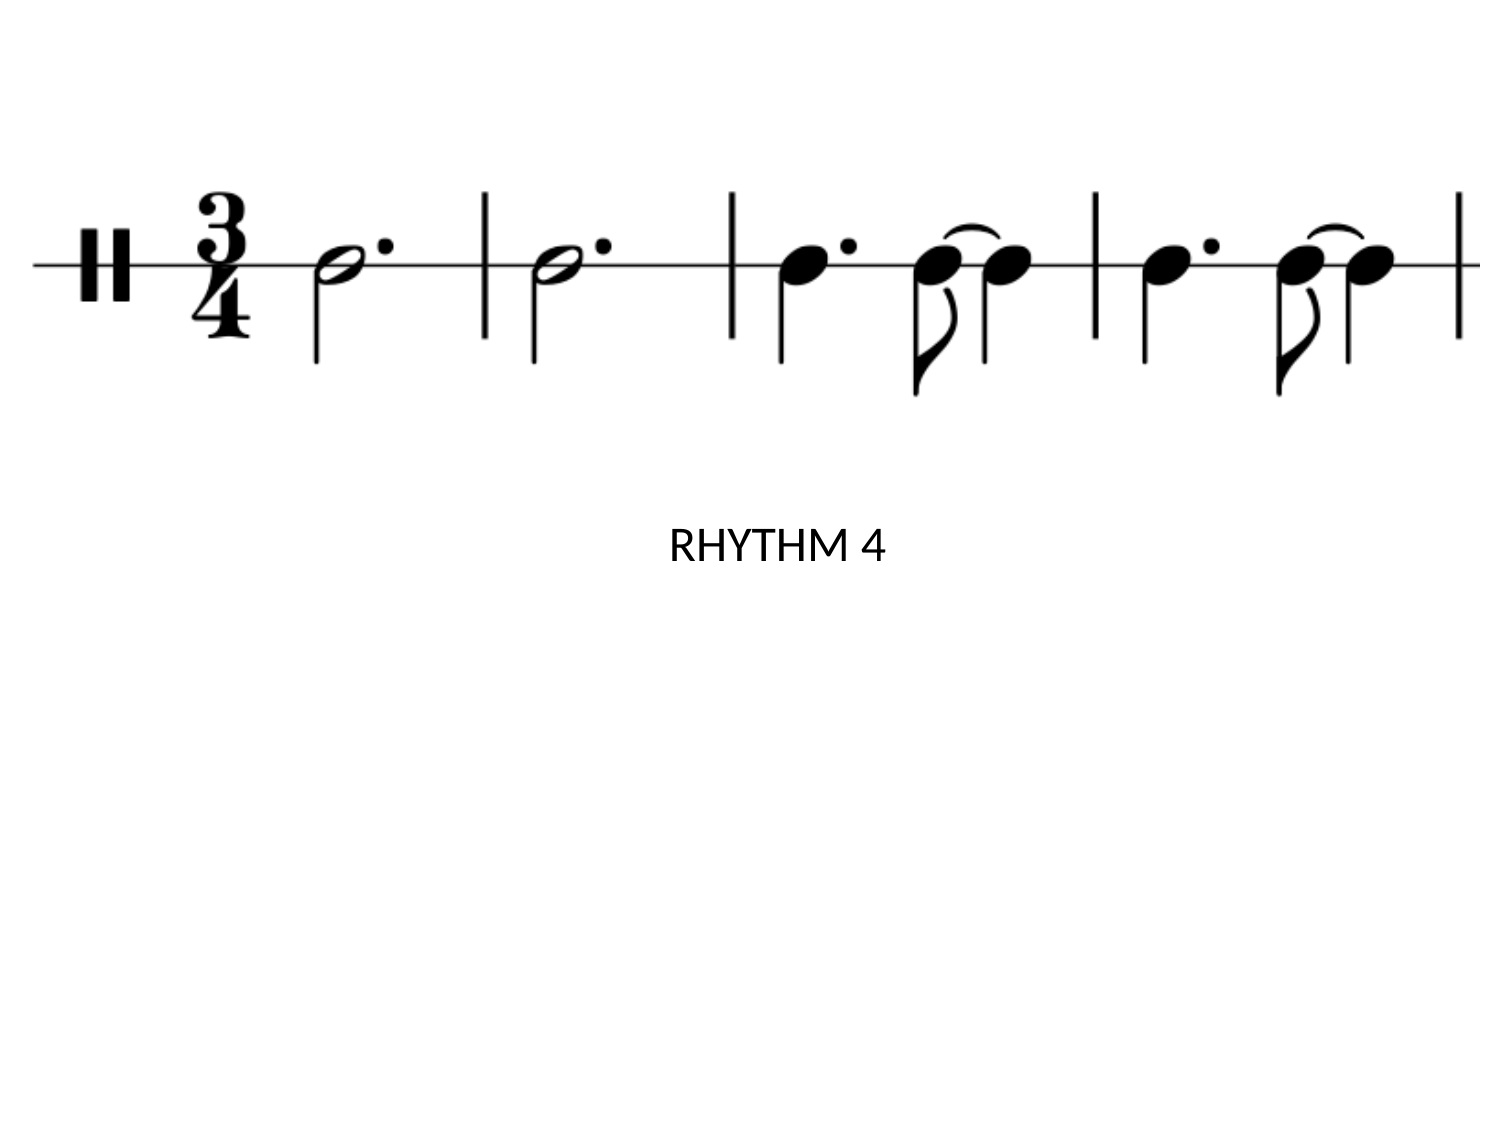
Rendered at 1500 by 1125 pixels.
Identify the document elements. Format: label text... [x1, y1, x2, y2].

text_box RHYTHM 4 [654, 504, 902, 580]
picture [0, 145, 1480, 445]
